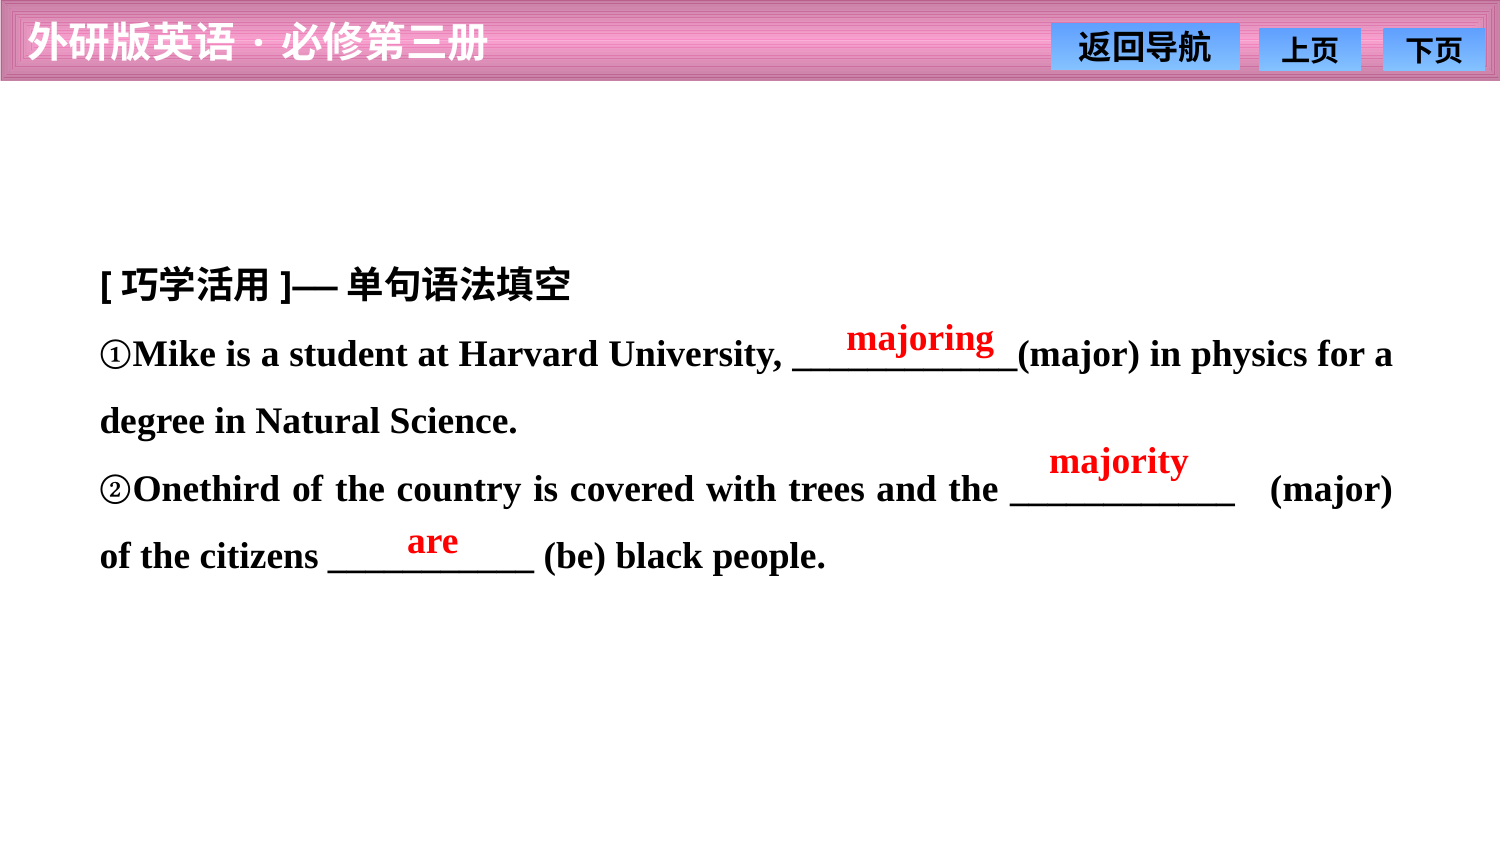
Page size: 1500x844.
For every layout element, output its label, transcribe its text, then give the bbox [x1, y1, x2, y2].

text_box majority [1037, 430, 1247, 487]
list [巧学活用]——单句语法填空 ①Mike is a student at Harvard University, ____________(major) in physics for a degree in Natural Science. ②One­third of the country is covered with trees and the ____________ (major) of the citizens ___________ (be) black people. [88, 233, 1406, 586]
text_box are [395, 510, 470, 567]
text_box majoring [835, 306, 1062, 363]
